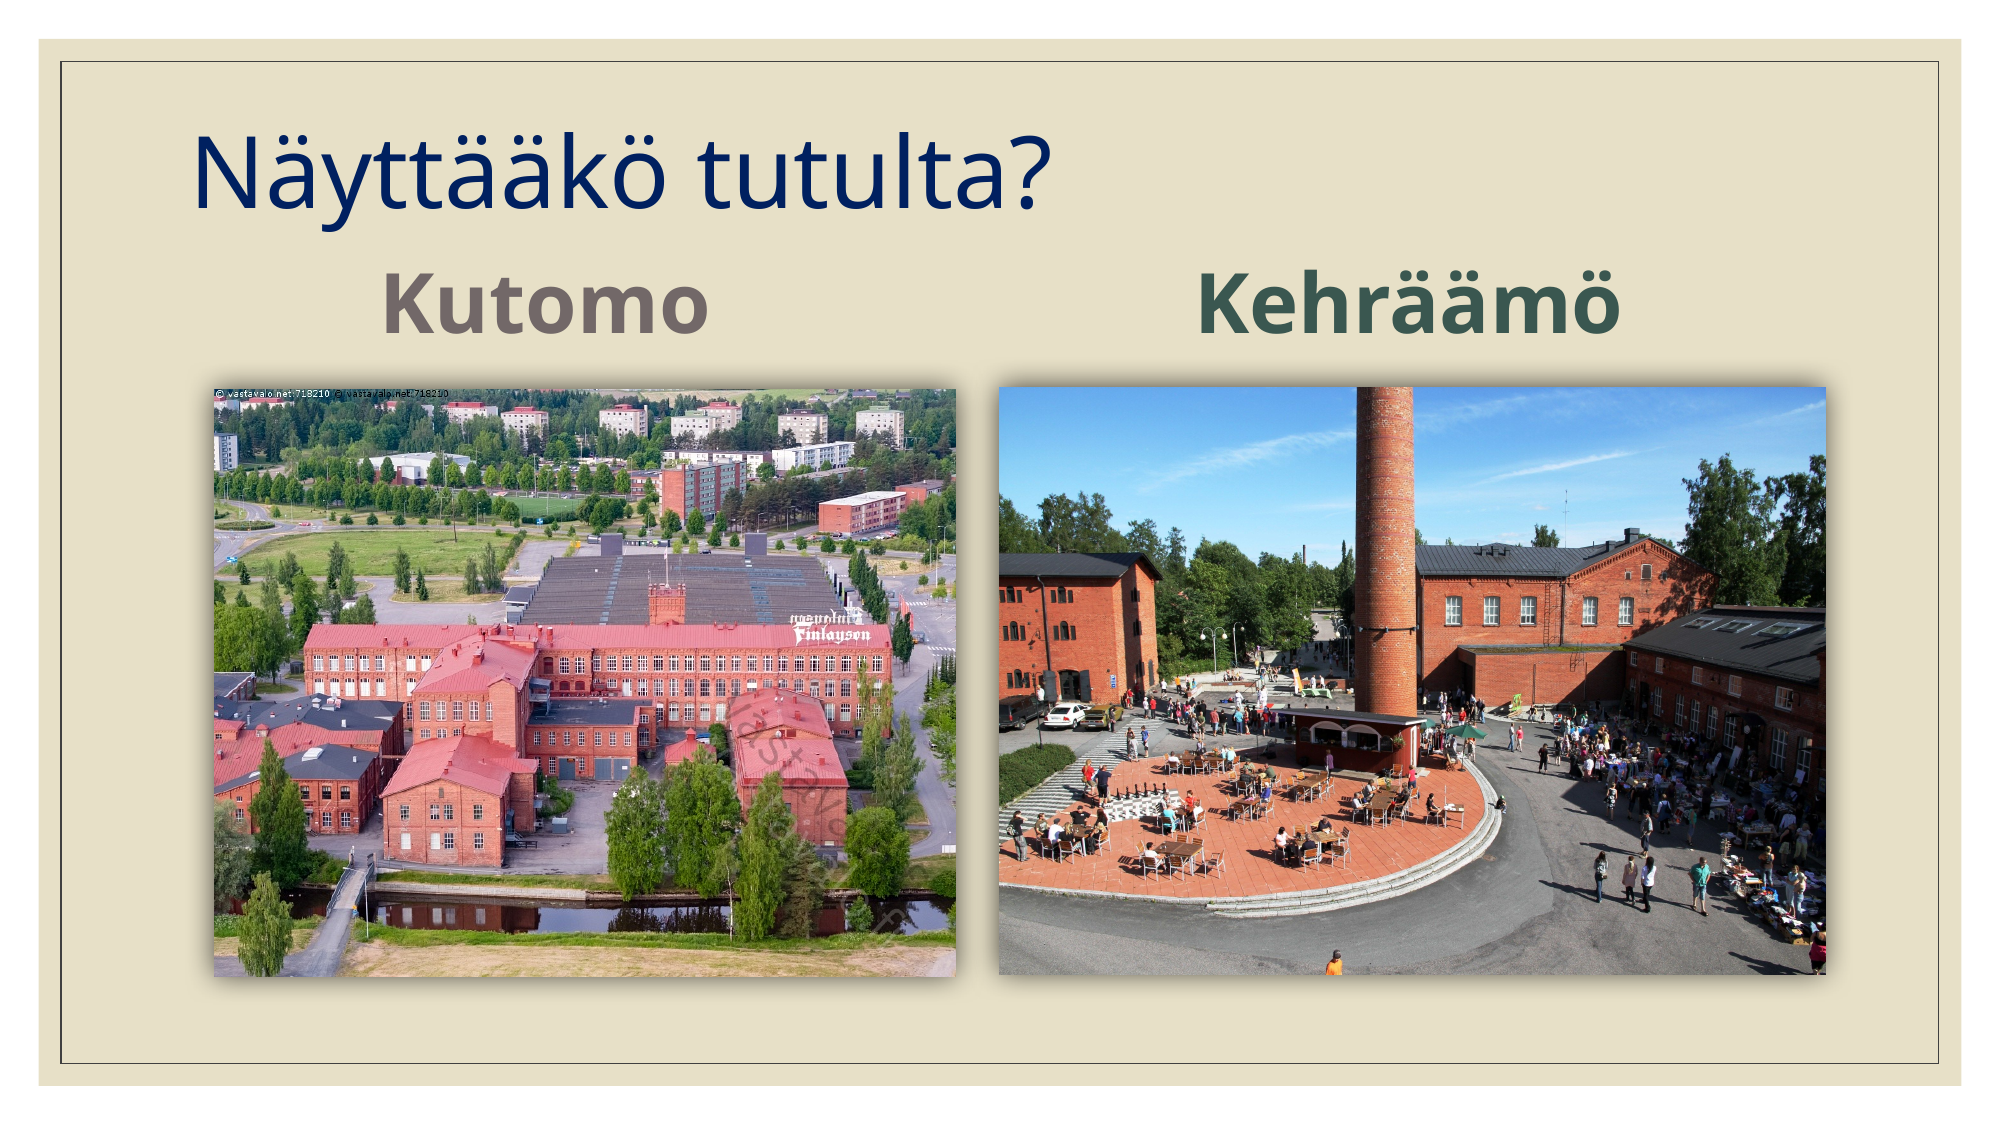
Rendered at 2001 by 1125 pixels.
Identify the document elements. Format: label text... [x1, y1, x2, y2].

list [214, 389, 956, 977]
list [999, 387, 1826, 975]
list Kehräämö [1133, 247, 1685, 353]
list Kutomo [294, 247, 797, 353]
title Näyttääkö tutulta? [174, 105, 1825, 248]
